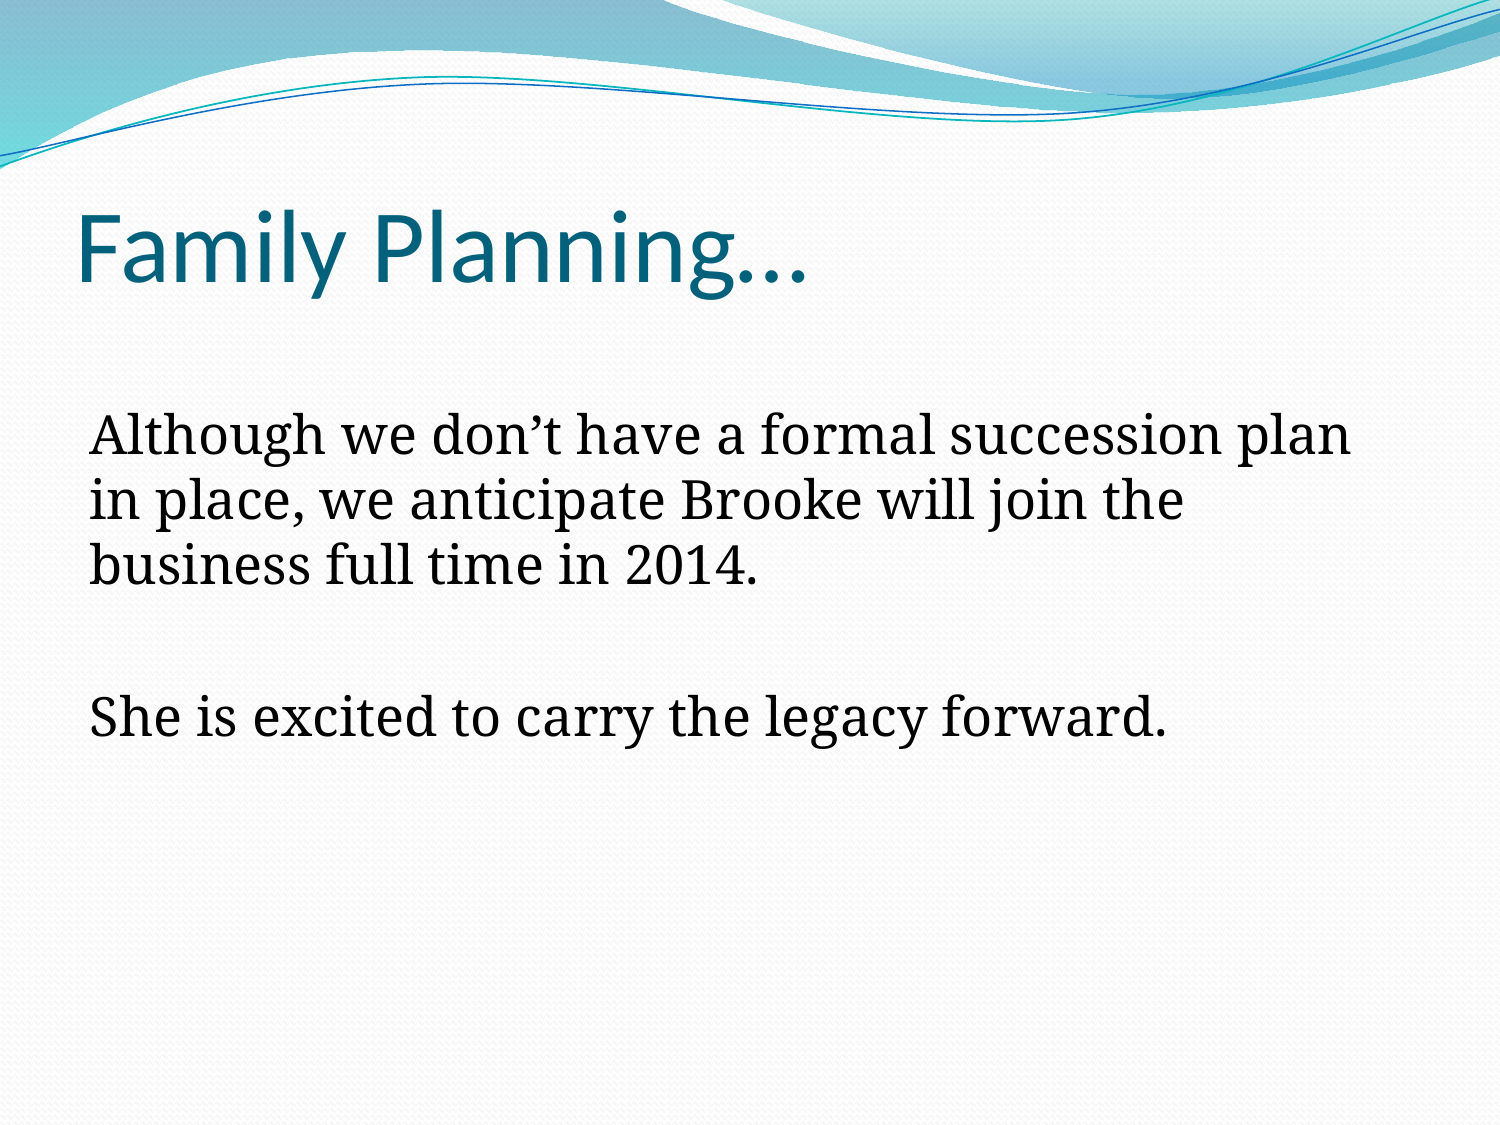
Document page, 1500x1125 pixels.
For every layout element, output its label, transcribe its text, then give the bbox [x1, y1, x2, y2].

list Although we don’t have a formal succession plan in place, we anticipate Brooke will join the business full time in 2014. She is excited to carry the legacy forward. [75, 317, 1425, 1038]
title Family Planning… [75, 115, 1425, 303]
